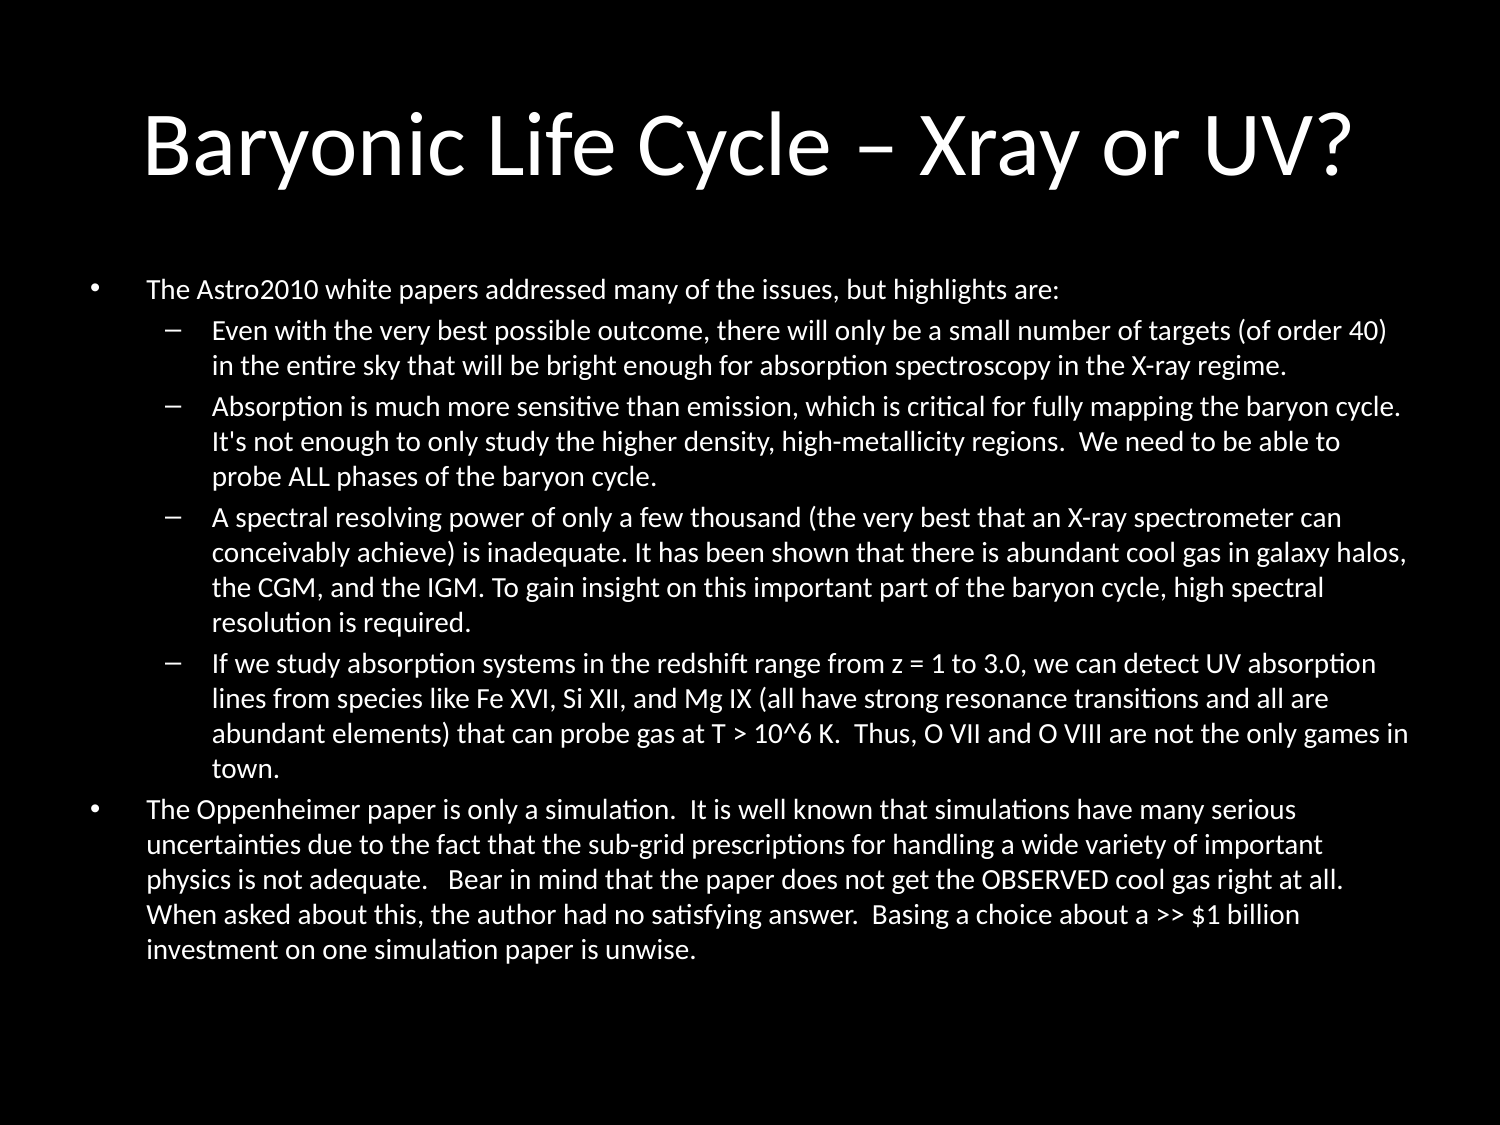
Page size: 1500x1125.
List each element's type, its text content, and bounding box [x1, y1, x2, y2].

list The Astro2010 white papers addressed many of the issues, but highlights are: Even with the very best possible outcome, there will only be a small number of targets (of order 40) in the entire sky that will be bright enough for absorption spectroscopy in the X-ray regime. Absorption is much more sensitive than emission, which is critical for fully mapping the baryon cycle. It's not enough to only study the higher density, high-metallicity regions. We need to be able to probe ALL phases of the baryon cycle. A spectral resolving power of only a few thousand (the very best that an X-ray spectrometer can conceivably achieve) is inadequate. It has been shown that there is abundant cool gas in galaxy halos, the CGM, and the IGM. To gain insight on this important part of the baryon cycle, high spectral resolution is required. If we study absorption systems in the redshift range from z = 1 to 3.0, we can detect UV absorption lines from species like Fe XVI, Si XII, and Mg IX (all have strong resonance transitions and all are abundant elements) that can probe gas at T > 10^6 K. Thus, O VII and O VIII are not the only games in town. The Oppenheimer paper is only a simulation. It is well known that simulations have many serious uncertainties due to the fact that the sub-grid prescriptions for handling a wide variety of important physics is not adequate. Bear in mind that the paper does not get the OBSERVED cool gas right at all. When asked about this, the author had no satisfying answer. Basing a choice about a >> $1 billion investment on one simulation paper is unwise. [75, 262, 1425, 1005]
title Baryonic Life Cycle – Xray or UV? [75, 45, 1425, 233]
